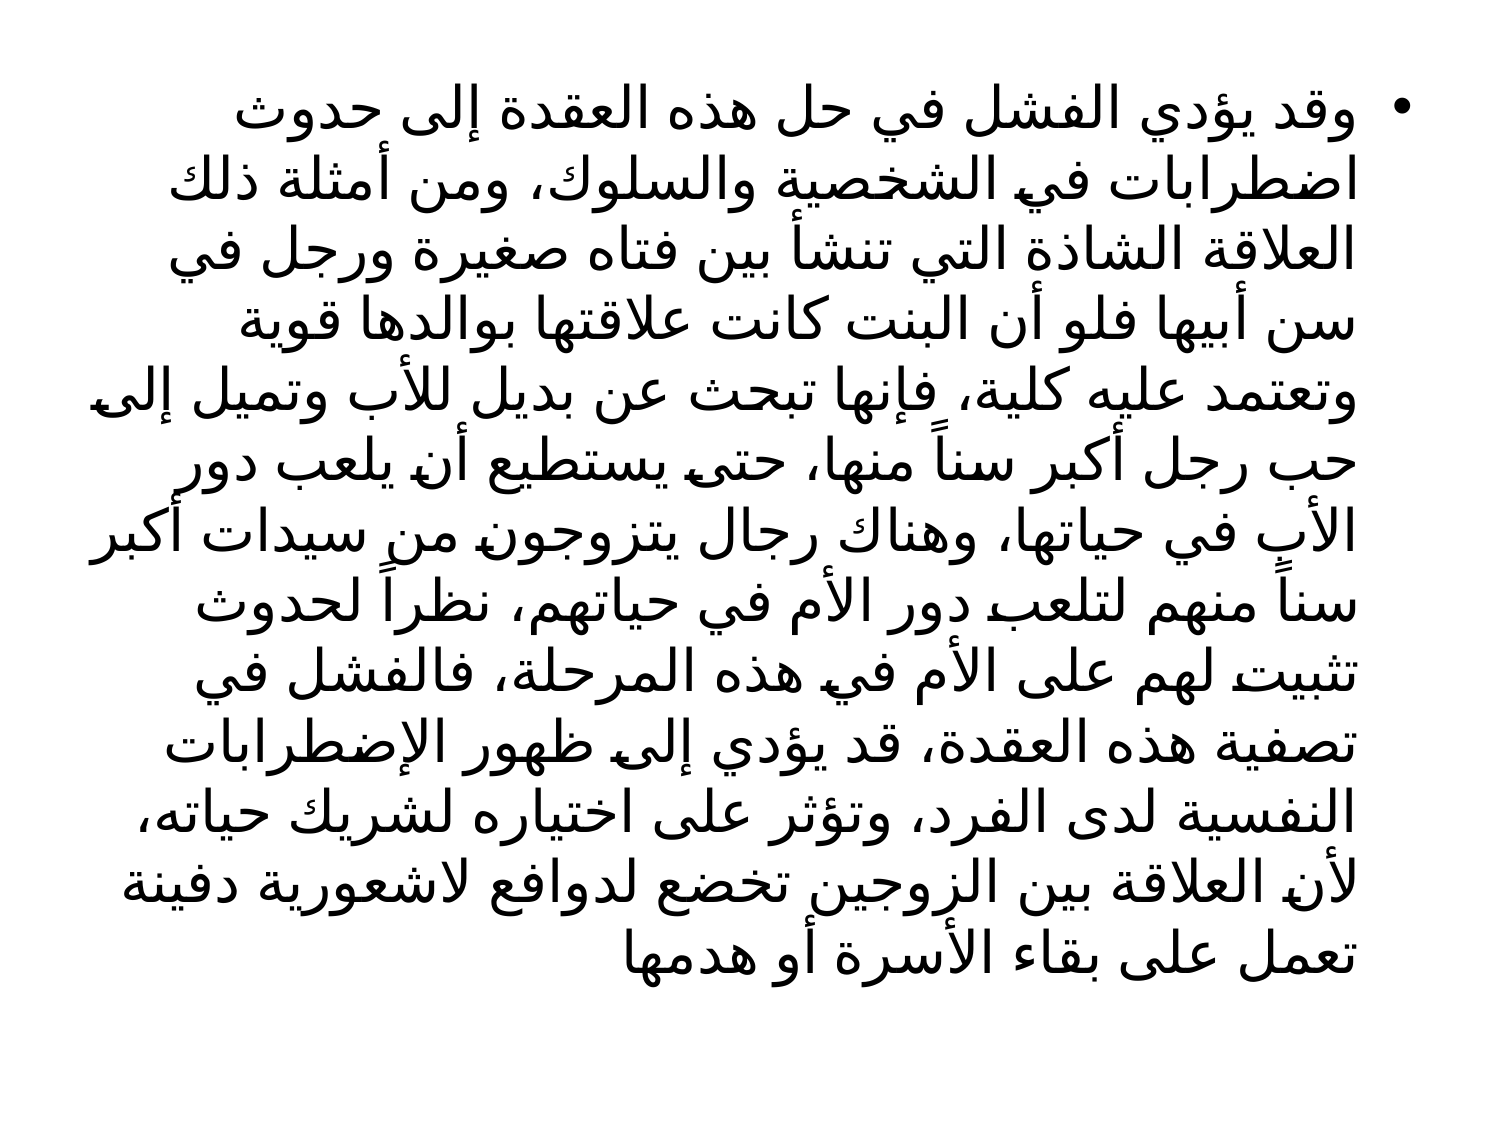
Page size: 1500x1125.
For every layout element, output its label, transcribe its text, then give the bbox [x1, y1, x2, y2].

list وقد يؤدي الفشل في حل هذه العقدة إلى حدوث اضطرابات في الشخصية والسلوك، ومن أمثلة ذلك العلاقة الشاذة التي تنشأ بين فتاه صغيرة ورجل في سن أبيها فلو أن البنت كانت علاقتها بوالدها قوية وتعتمد عليه كلية، فإنها تبحث عن بديل للأب وتميل إلى حب رجل أكبر سناً منها، حتى يستطيع أن يلعب دور الأب في حياتها، وهناك رجال يتزوجون من سيدات أكبر سناً منهم لتلعب دور الأم في حياتهم، نظراً لحدوث تثبيت لهم على الأم في هذه المرحلة، فالفشل في تصفية هذه العقدة، قد يؤدي إلى ظهور الإضطرابات النفسية لدى الفرد، وتؤثر على اختياره لشريك حياته، لأن العلاقة بين الزوجين تخضع لدوافع لاشعورية دفينة تعمل على بقاء الأسرة أو هدمها [75, 62, 1425, 1005]
